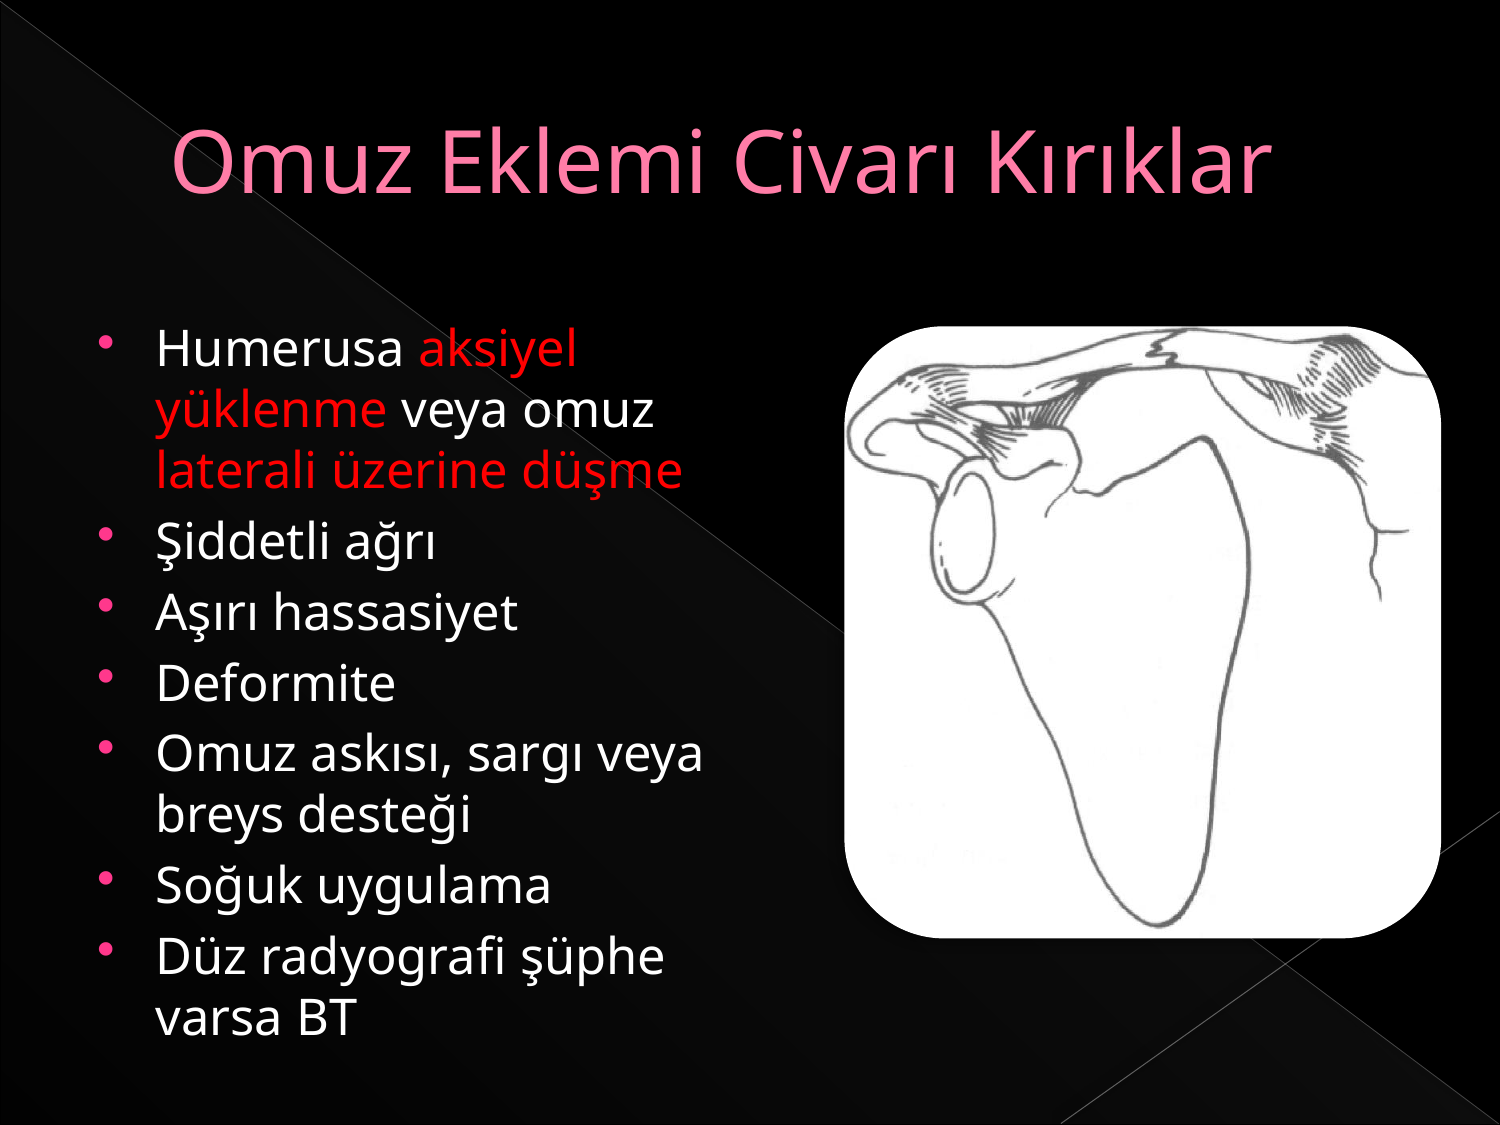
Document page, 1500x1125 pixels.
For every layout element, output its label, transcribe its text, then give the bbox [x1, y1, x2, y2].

picture [844, 326, 1442, 939]
title Omuz Eklemi Civarı Kırıklar [75, 43, 1425, 274]
list Humerusa aksiyel yüklenme veya omuz laterali üzerine düşme Şiddetli ağrı Aşırı hassasiyet Deformite Omuz askısı, sargı veya breys desteği Soğuk uygulama Düz radyografi şüphe varsa BT [75, 308, 798, 1059]
